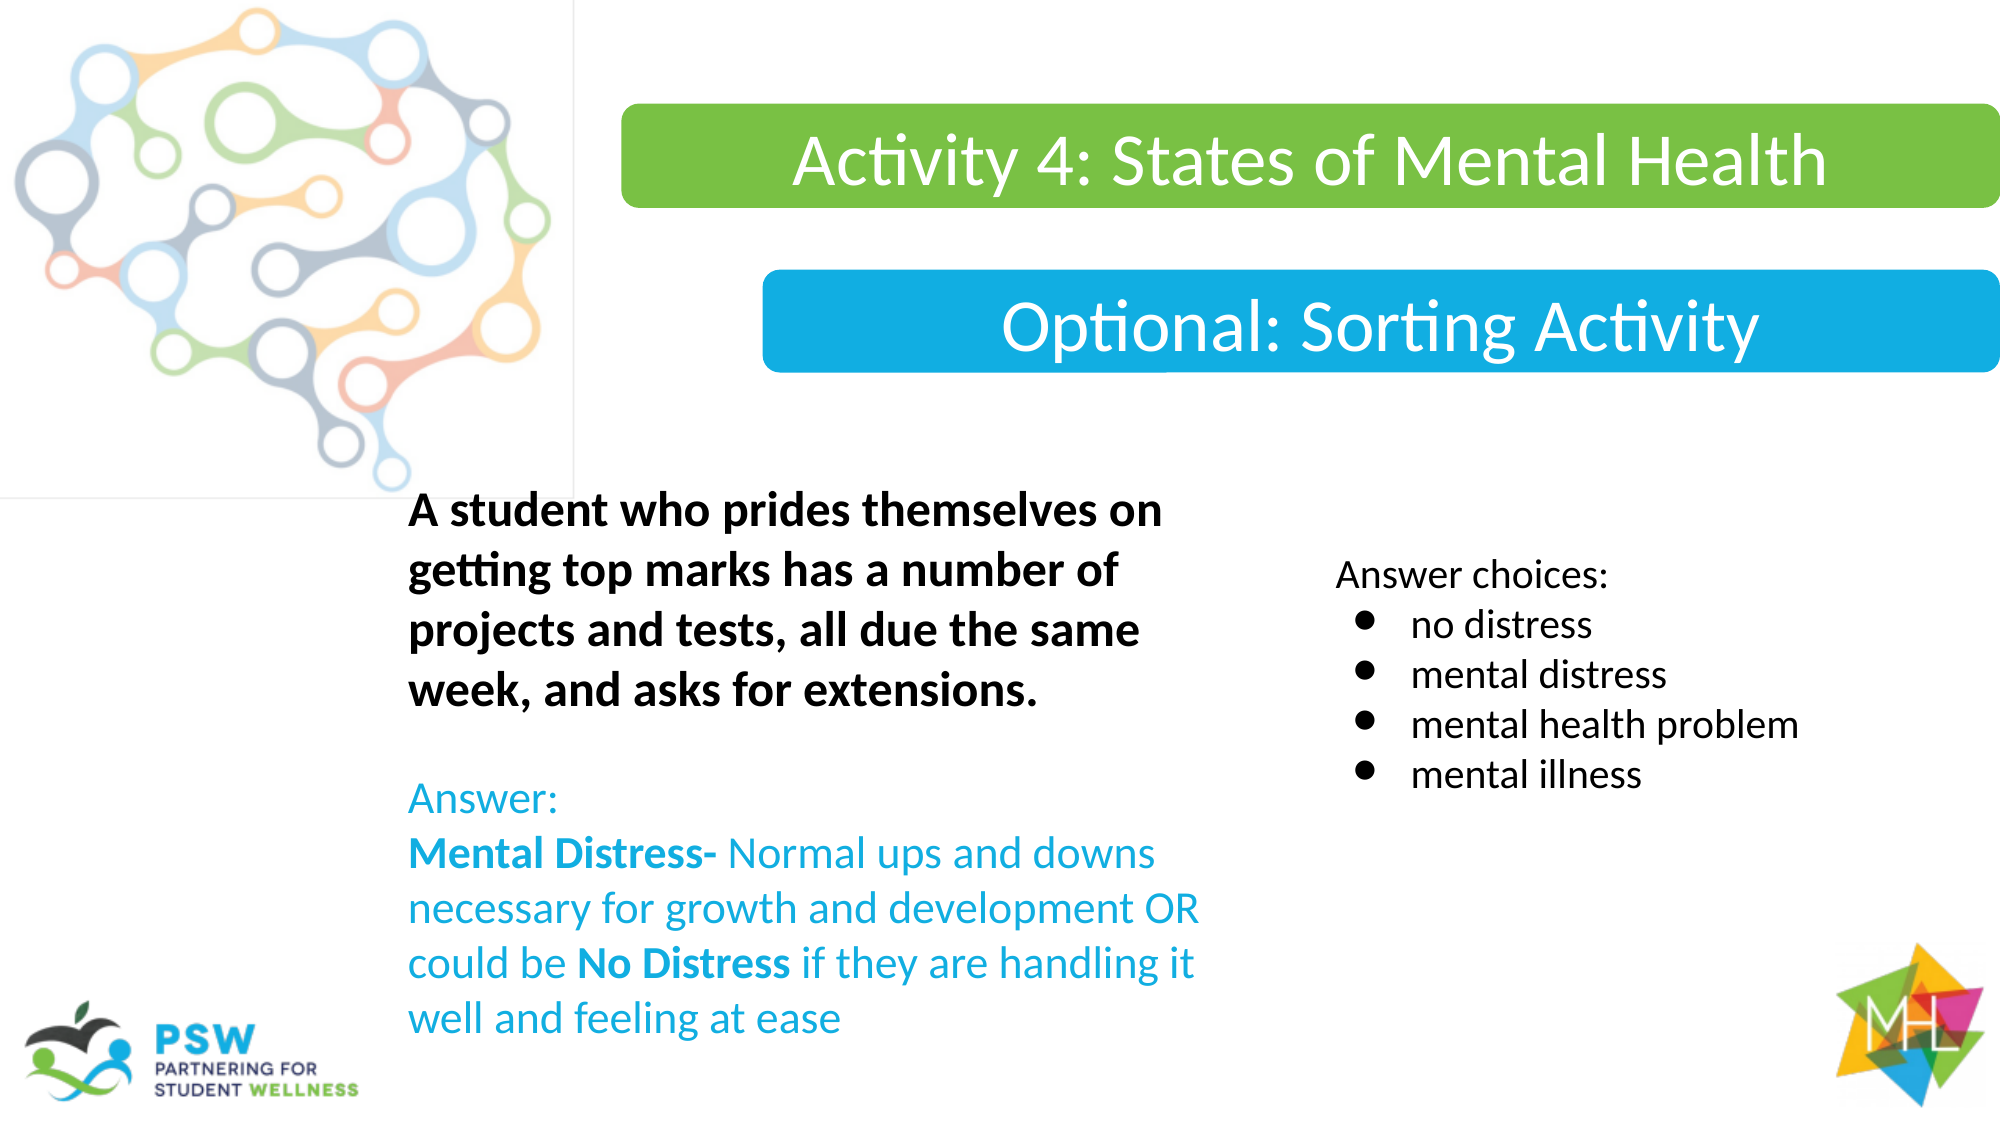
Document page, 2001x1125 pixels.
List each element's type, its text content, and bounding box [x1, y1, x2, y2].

text_box Activity 4: States of Mental Health [622, 104, 2000, 208]
text_box Answer: Mental Distress- Normal ups and downs necessary for growth and development OR could be No Distress if they are handling it well and feeling at ease [393, 752, 1245, 1058]
text_box Answer choices: no distress mental distress mental health problem mental illness [1320, 532, 1839, 813]
text_box A student who prides themselves on getting top marks has a number of projects and tests, all due the same week, and asks for extensions. [393, 461, 1183, 732]
text_box Optional: Sorting Activity [762, 269, 2000, 373]
